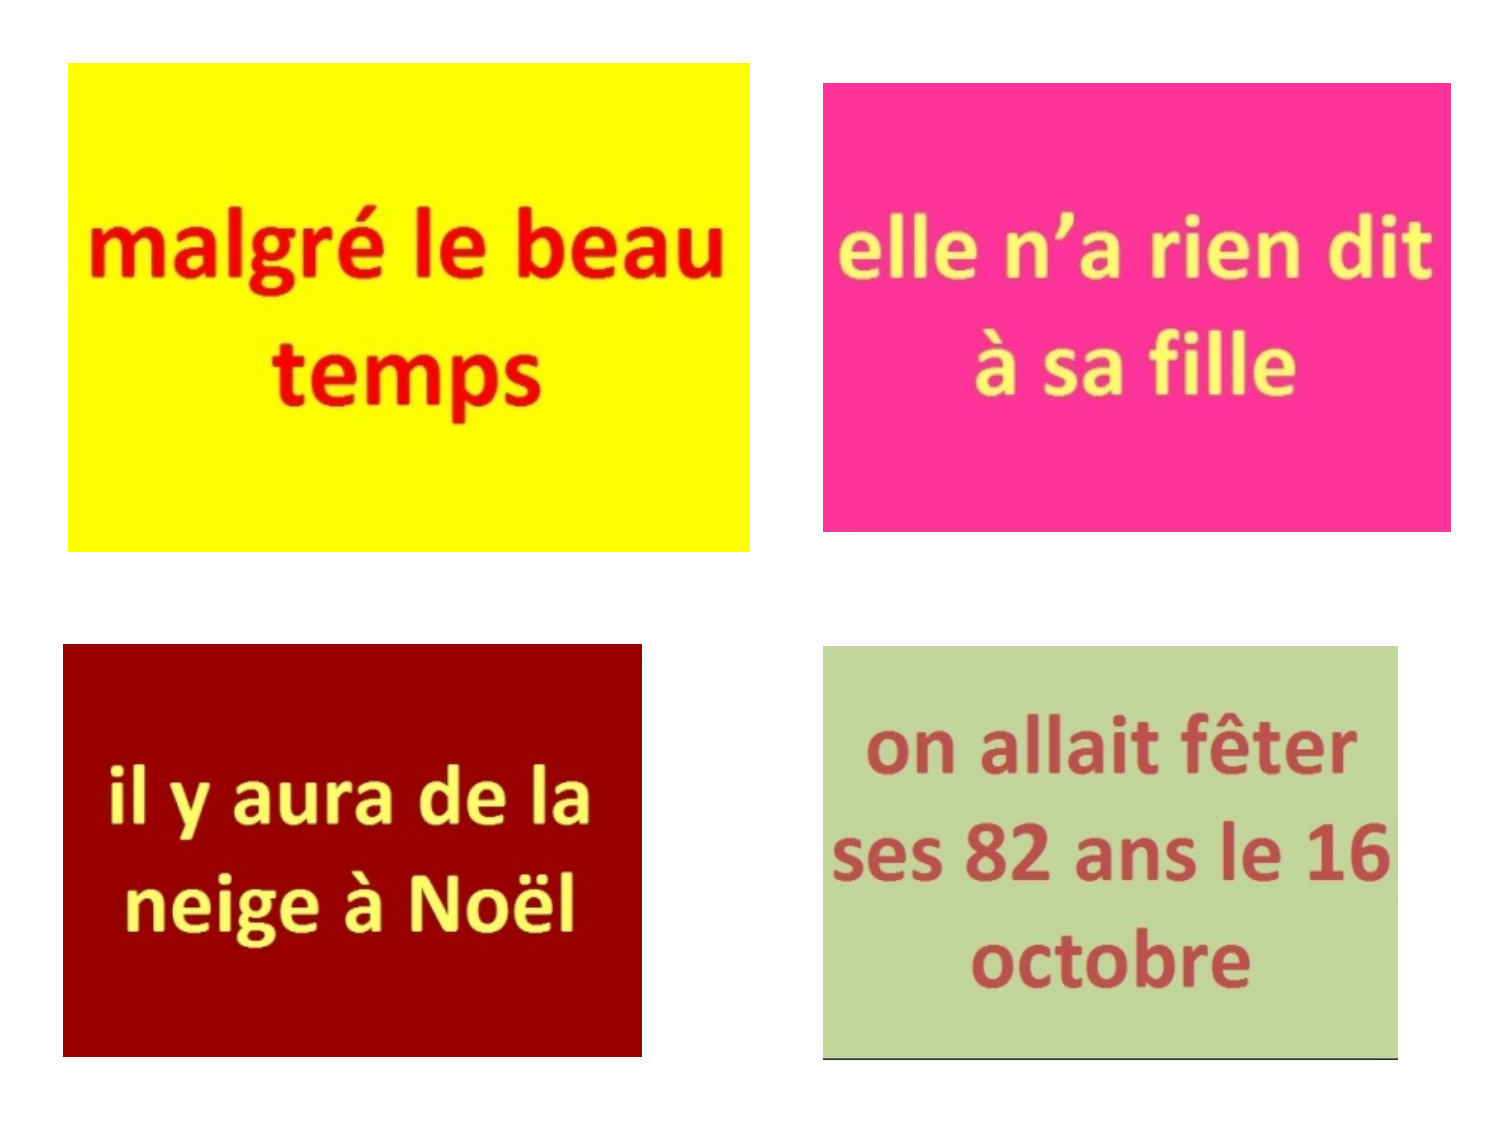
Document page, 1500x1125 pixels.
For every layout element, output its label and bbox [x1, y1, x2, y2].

picture [67, 63, 751, 553]
picture [62, 644, 643, 1058]
picture [823, 646, 1398, 1061]
picture [823, 83, 1452, 533]
